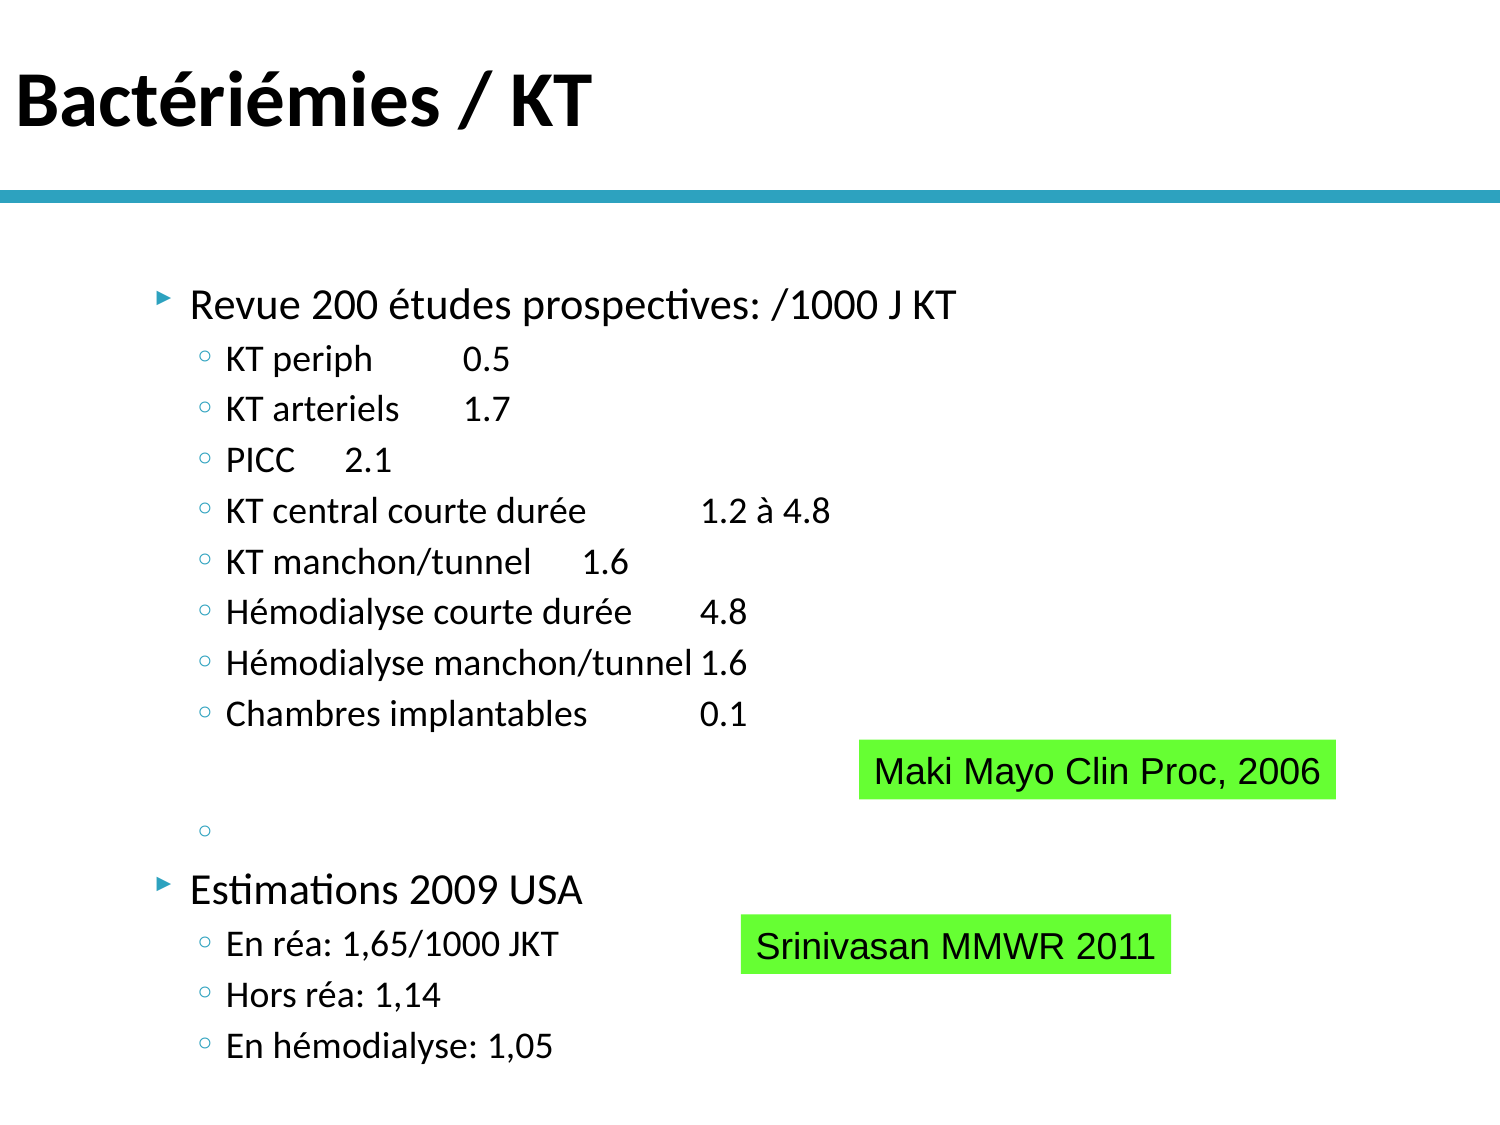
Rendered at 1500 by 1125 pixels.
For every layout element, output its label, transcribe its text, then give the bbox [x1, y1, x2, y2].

text_box Maki Mayo Clin Proc, 2006 [859, 739, 1336, 800]
list Revue 200 études prospectives: /1000 J KT KT periph 0.5 KT arteriels 1.7 PICC 2.1 KT central courte durée 1.2 à 4.8 KT manchon/tunnel 1.6 Hémodialyse courte durée 4.8 Hémodialyse manchon/tunnel 1.6 Chambres implantables 0.1 Estimations 2009 USA En réa: 1,65/1000 JKT Hors réa: 1,14 En hémodialyse: 1,05 [123, 266, 1475, 1083]
text_box Srinivasan MMWR 2011 [740, 914, 1172, 974]
title Bactériémies / KT [0, 0, 1500, 189]
